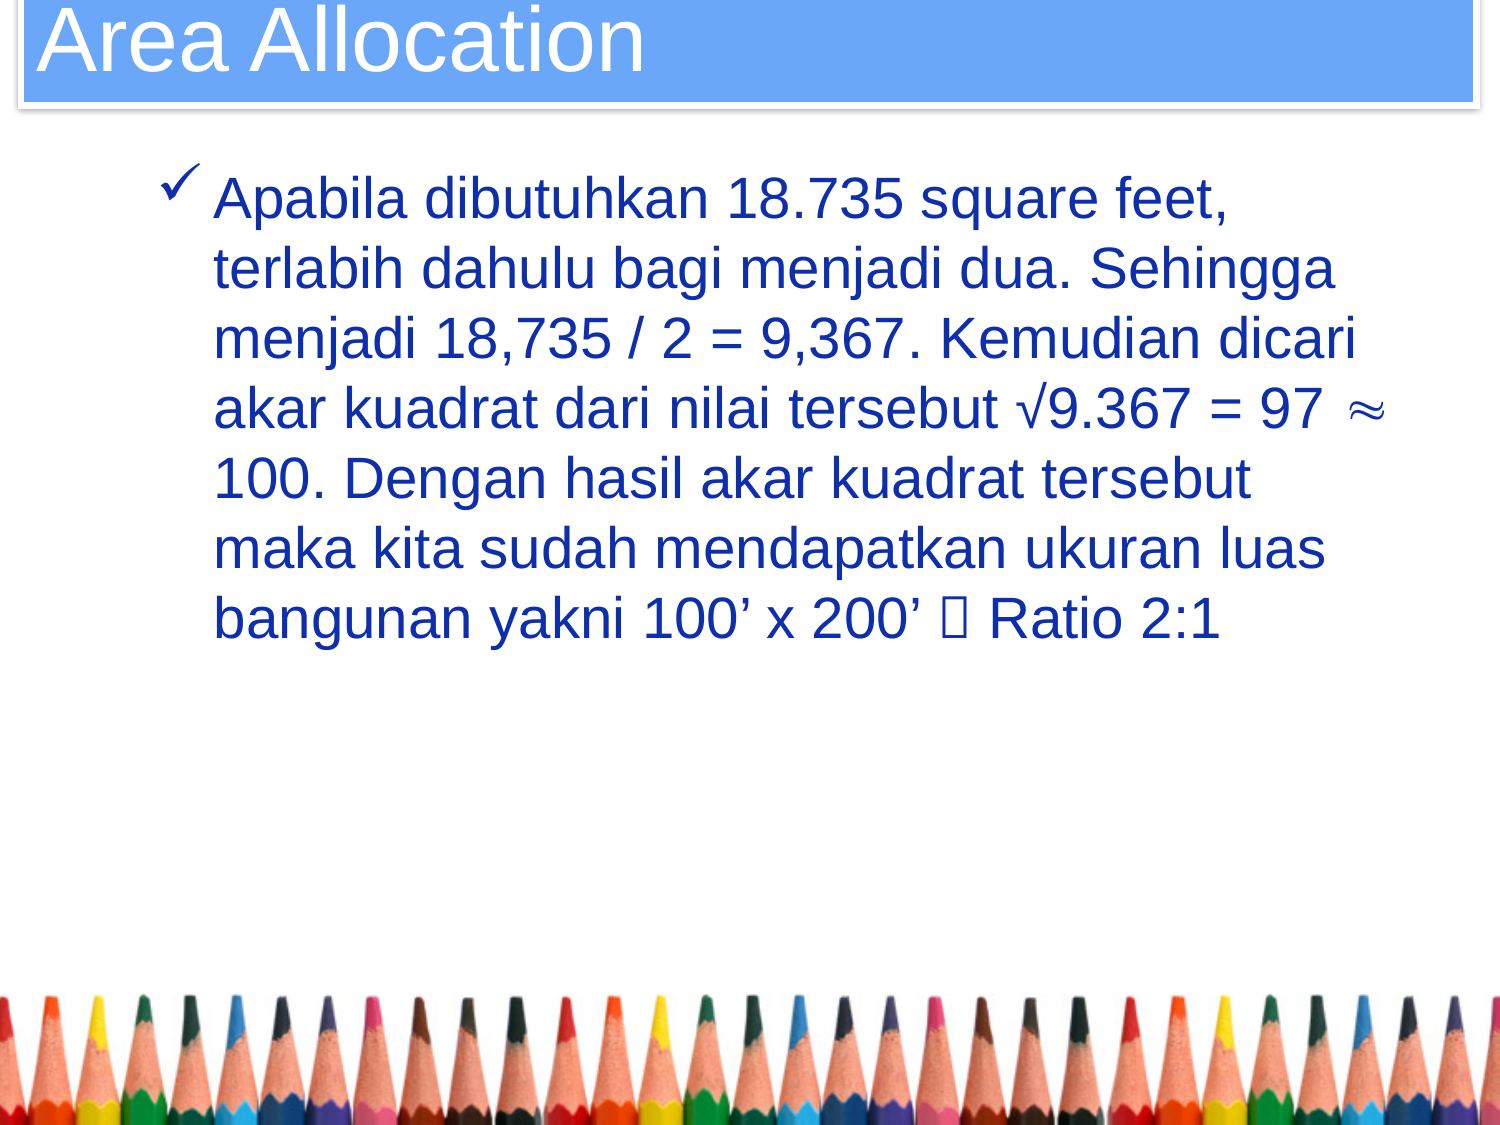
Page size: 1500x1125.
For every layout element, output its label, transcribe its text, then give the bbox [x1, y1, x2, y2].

picture [0, 0, 1500, 1125]
title Area Allocation [18, 0, 1480, 109]
list Apabila dibutuhkan 18.735 square feet, terlabih dahulu bagi menjadi dua. Sehingga menjadi 18,735 / 2 = 9,367. Kemudian dicari akar kuadrat dari nilai tersebut √9.367 = 97  100. Dengan hasil akar kuadrat tersebut maka kita sudah mendapatkan ukuran luas bangunan yakni 100’ x 200’  Ratio 2:1 [58, 152, 1409, 973]
